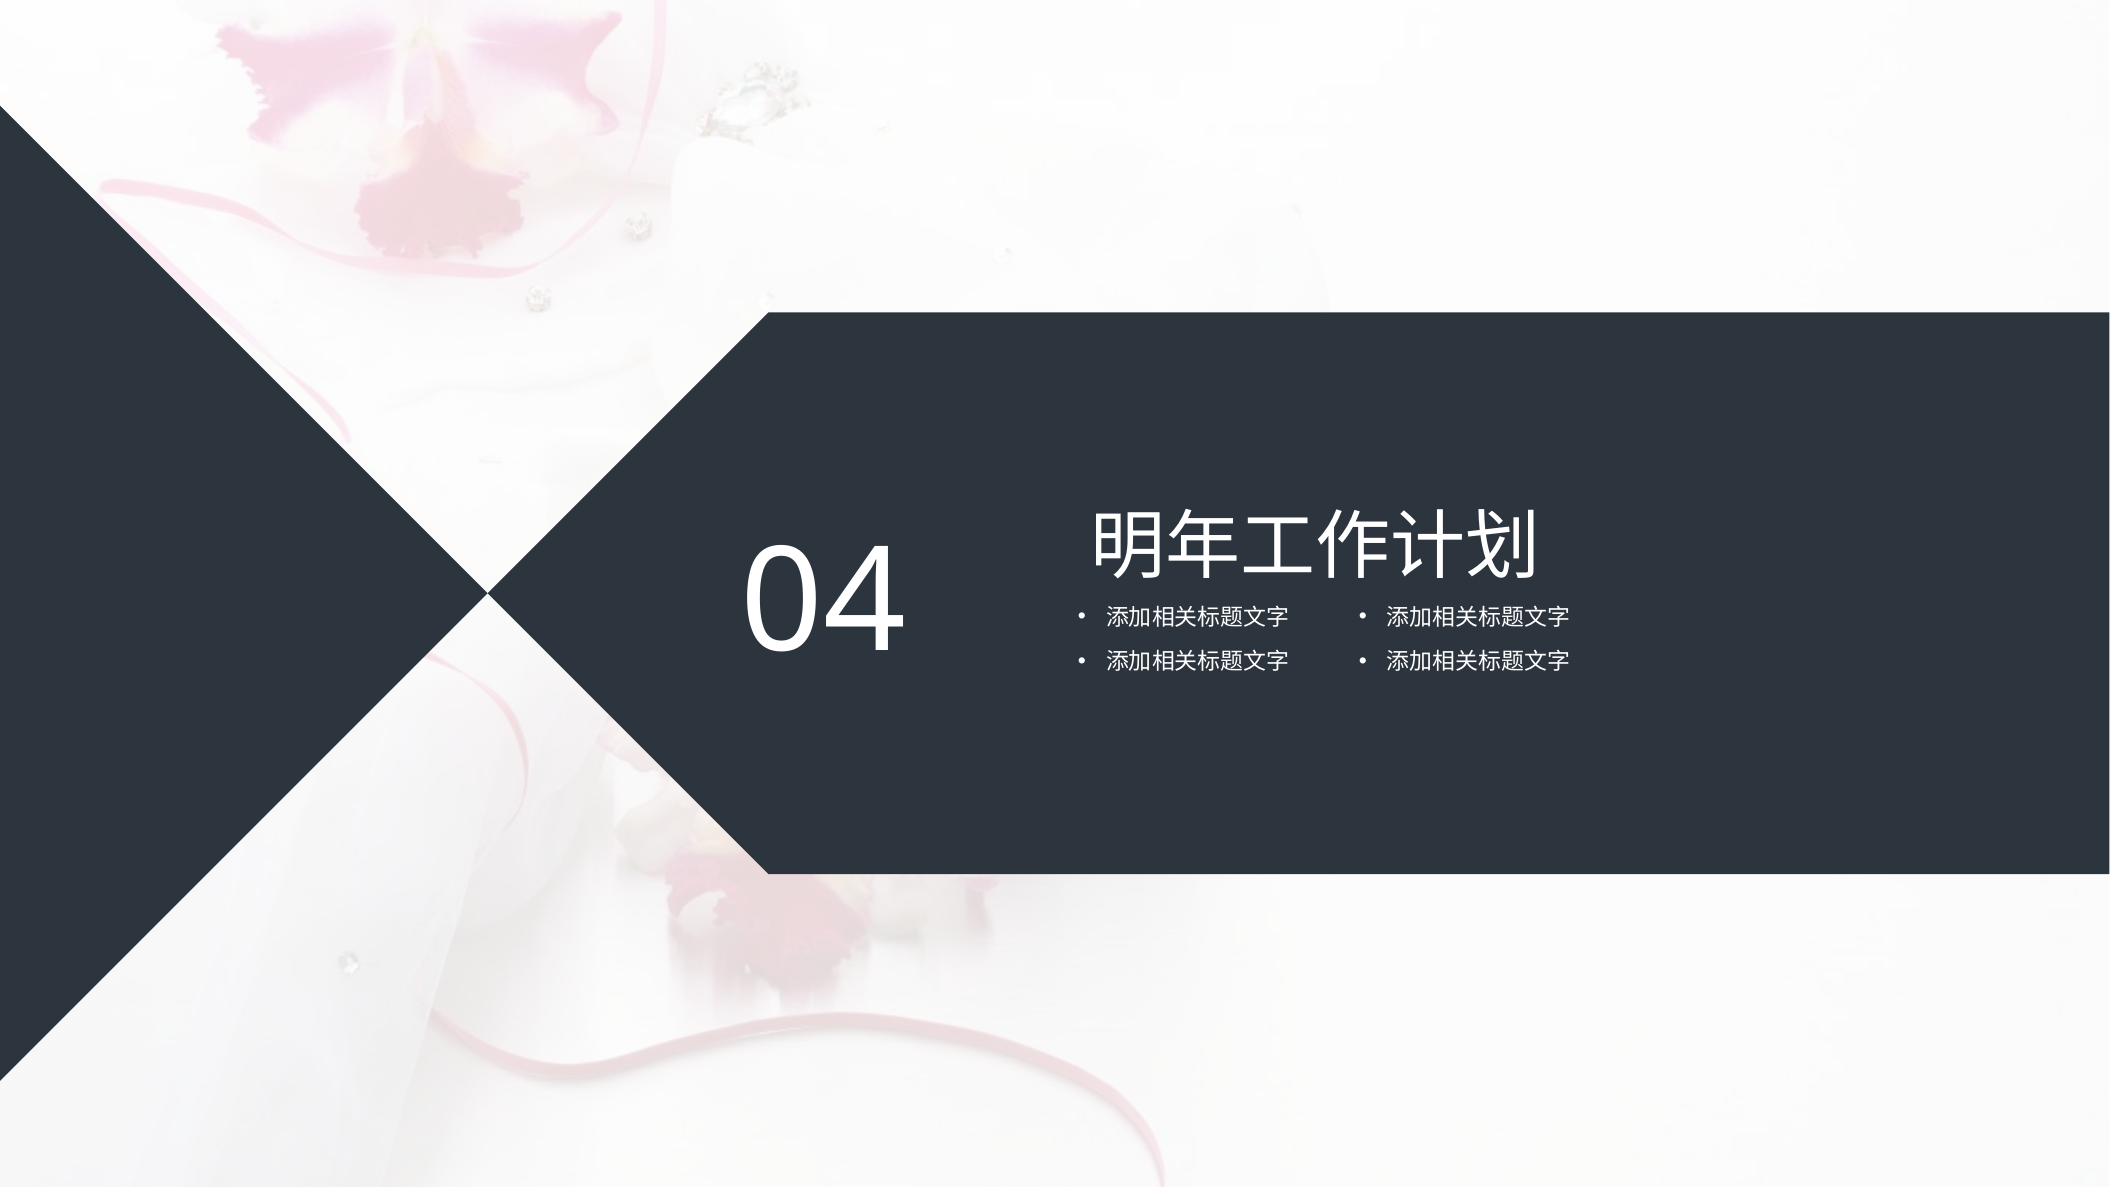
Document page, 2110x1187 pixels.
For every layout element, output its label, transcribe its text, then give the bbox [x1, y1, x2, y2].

text_box 添加相关标题文字 [1063, 639, 1306, 682]
text_box 明年工作计划 [1054, 497, 1577, 588]
text_box 添加相关标题文字 [1344, 639, 1586, 682]
text_box 添加相关标题文字 [1344, 594, 1586, 638]
text_box [488, 311, 2110, 876]
text_box 添加相关标题文字 [1063, 594, 1306, 638]
text_box 04 [707, 497, 941, 687]
text_box [0, 104, 490, 1083]
